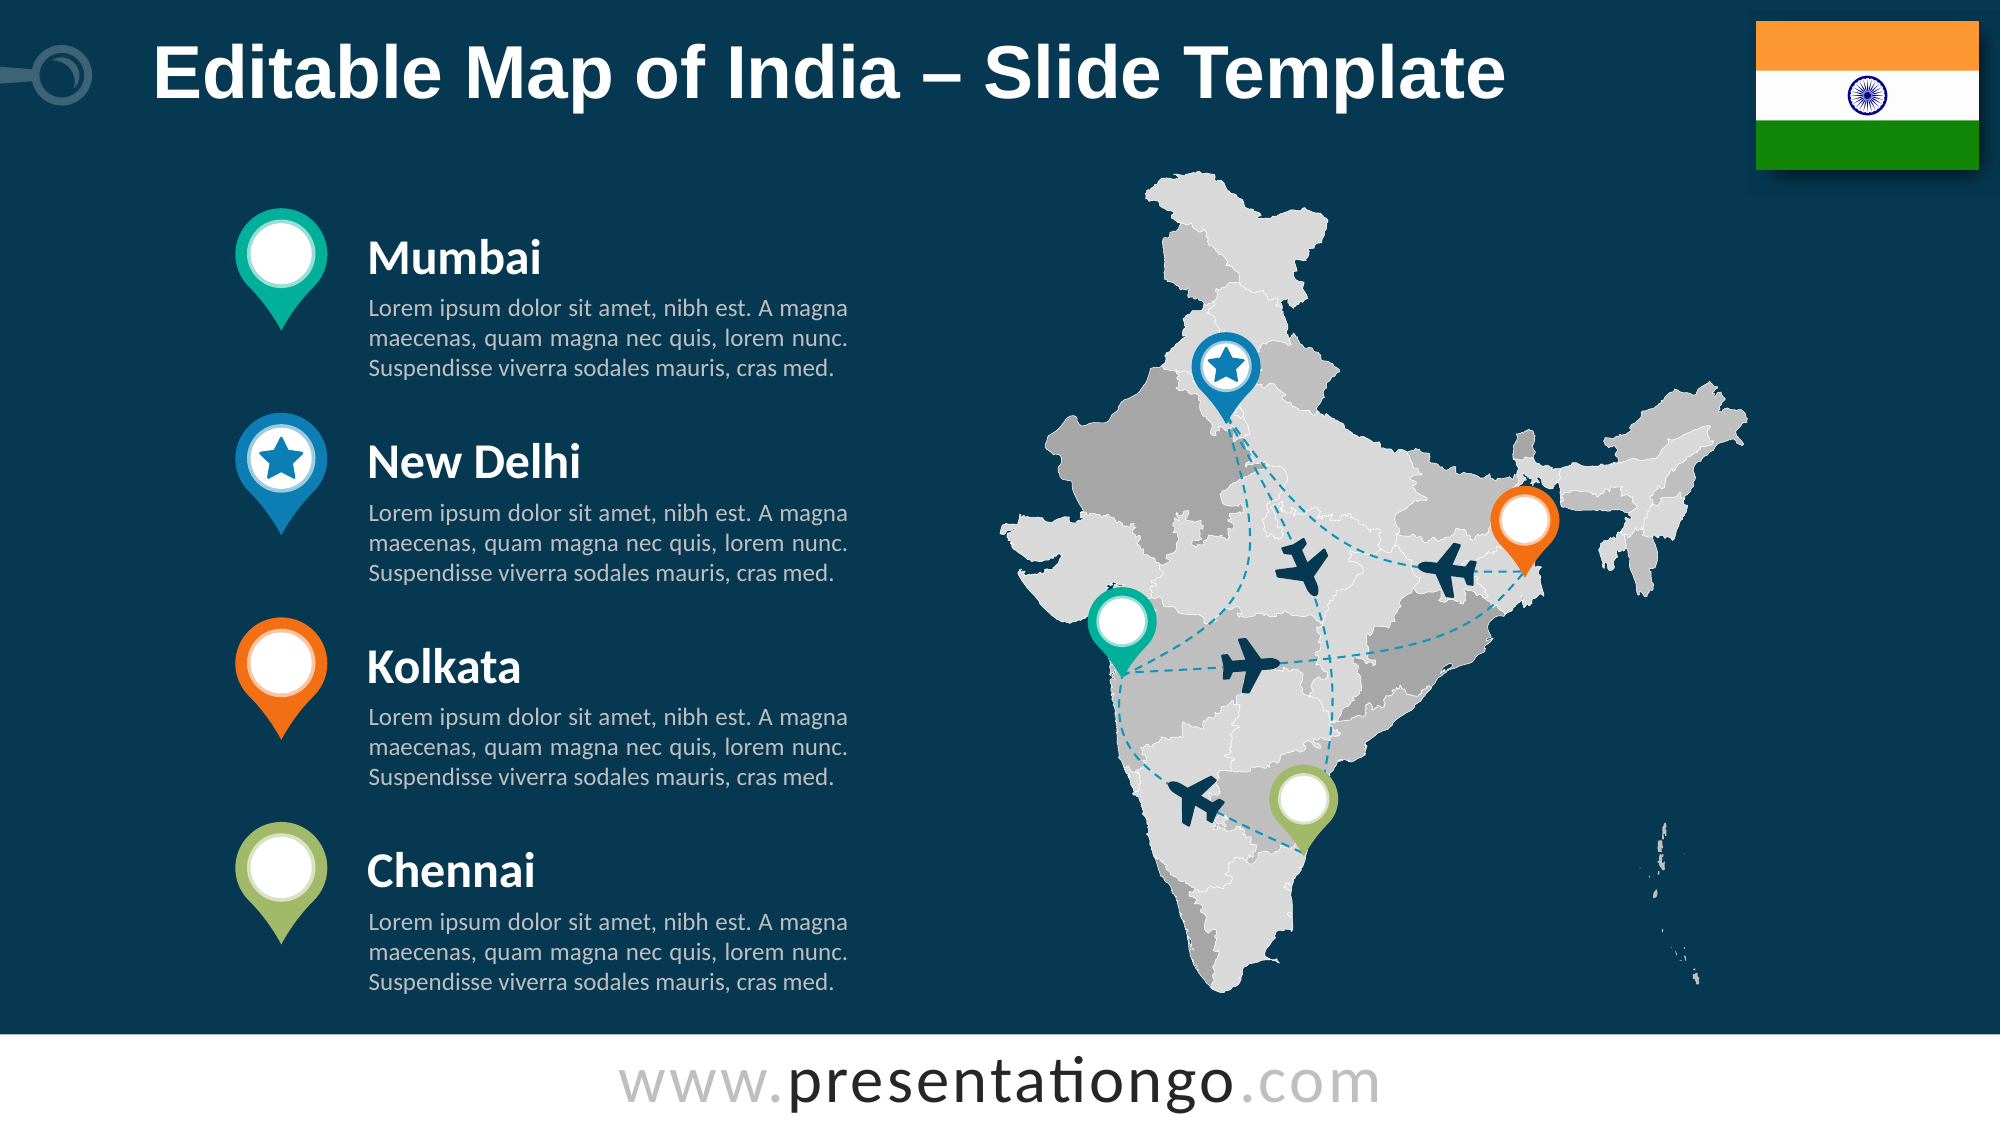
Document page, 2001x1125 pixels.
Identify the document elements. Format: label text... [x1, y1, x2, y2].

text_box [1087, 587, 1157, 657]
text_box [1191, 332, 1261, 402]
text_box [1755, 21, 1979, 170]
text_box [1269, 764, 1339, 834]
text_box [235, 617, 849, 799]
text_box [235, 821, 849, 1004]
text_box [235, 208, 849, 390]
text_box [999, 171, 1748, 993]
title Editable Map of India – Slide Template [137, 26, 1755, 148]
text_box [235, 412, 849, 595]
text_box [1490, 485, 1560, 555]
